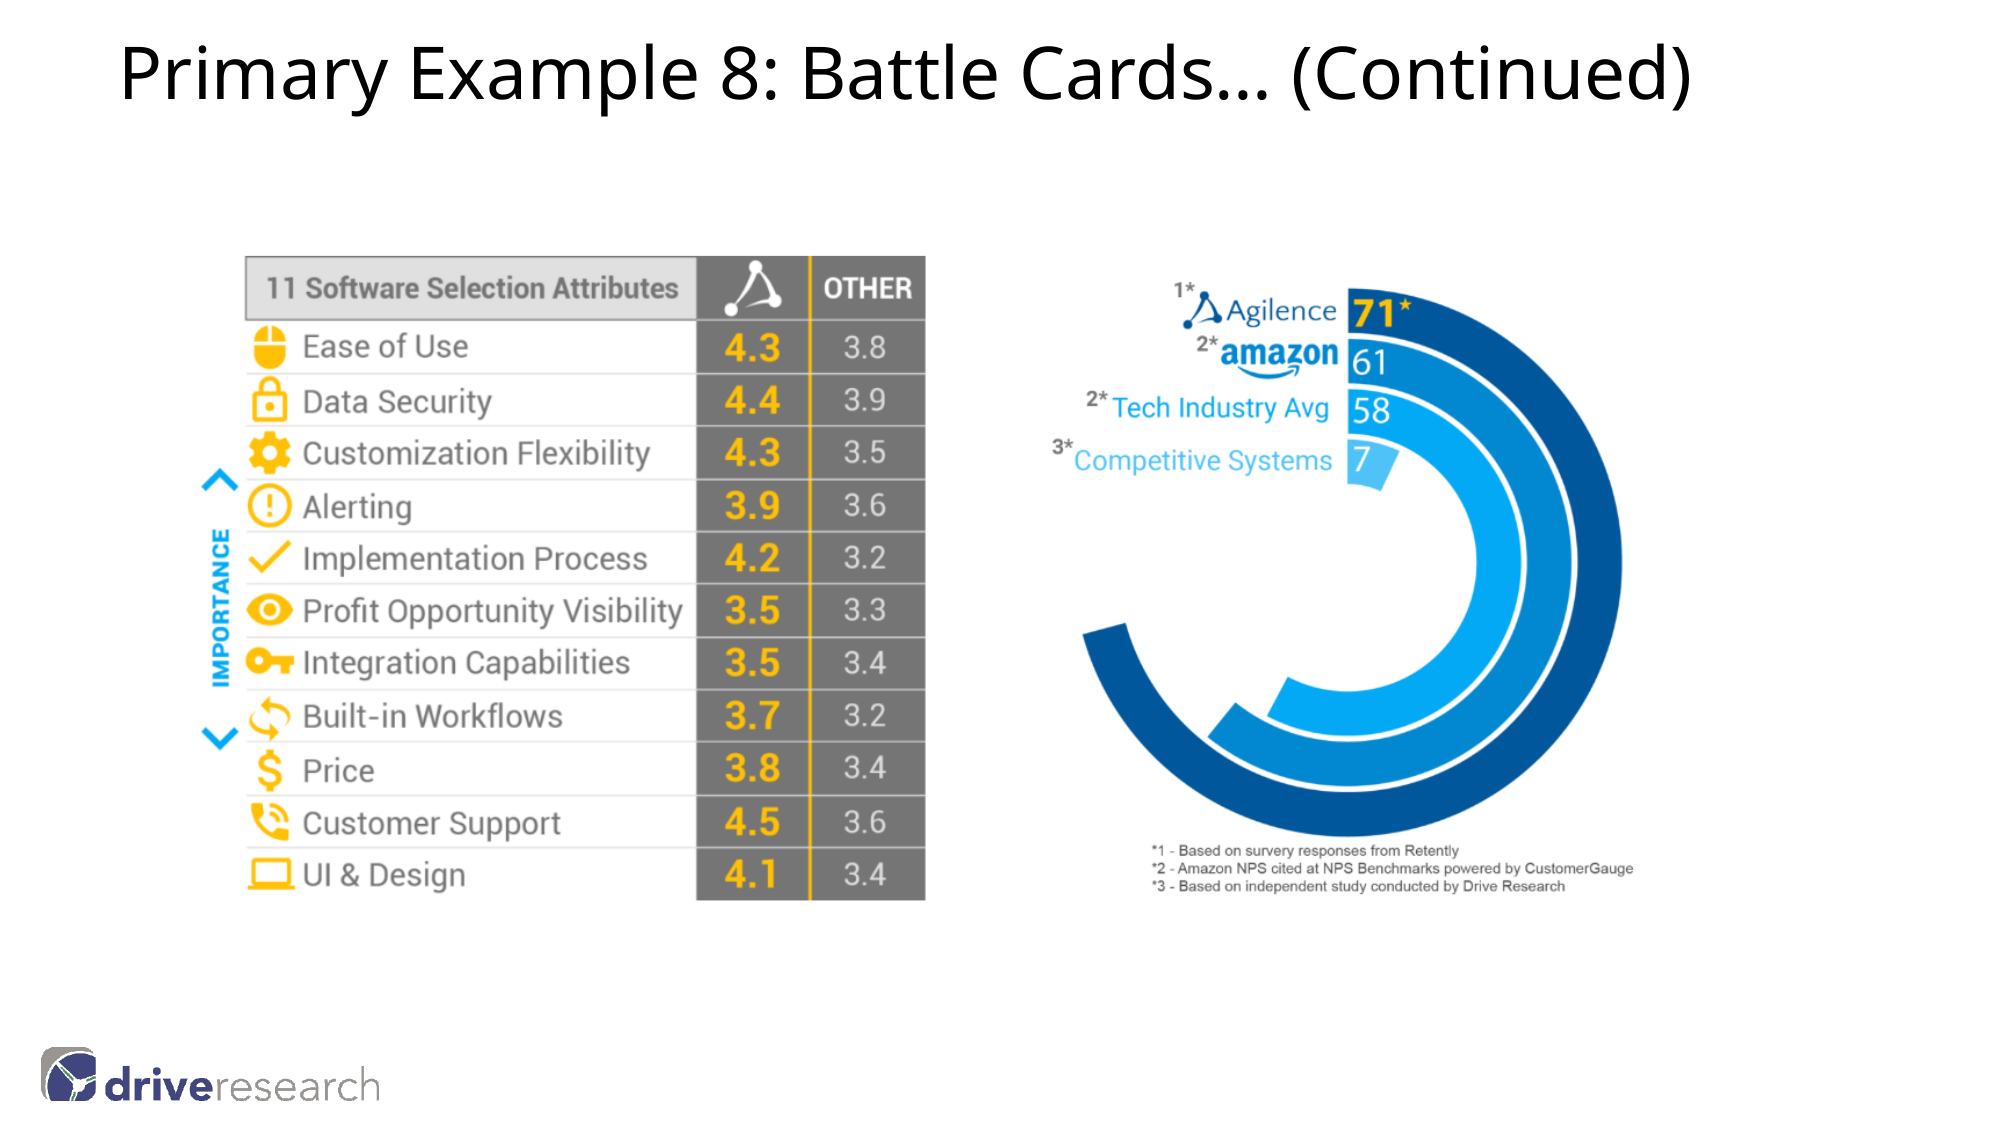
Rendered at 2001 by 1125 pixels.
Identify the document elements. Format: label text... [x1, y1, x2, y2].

text_box Primary Example 8: Battle Cards… (Continued) [104, 19, 1709, 122]
picture [1027, 245, 1697, 937]
picture [183, 234, 965, 926]
picture [41, 1047, 379, 1101]
